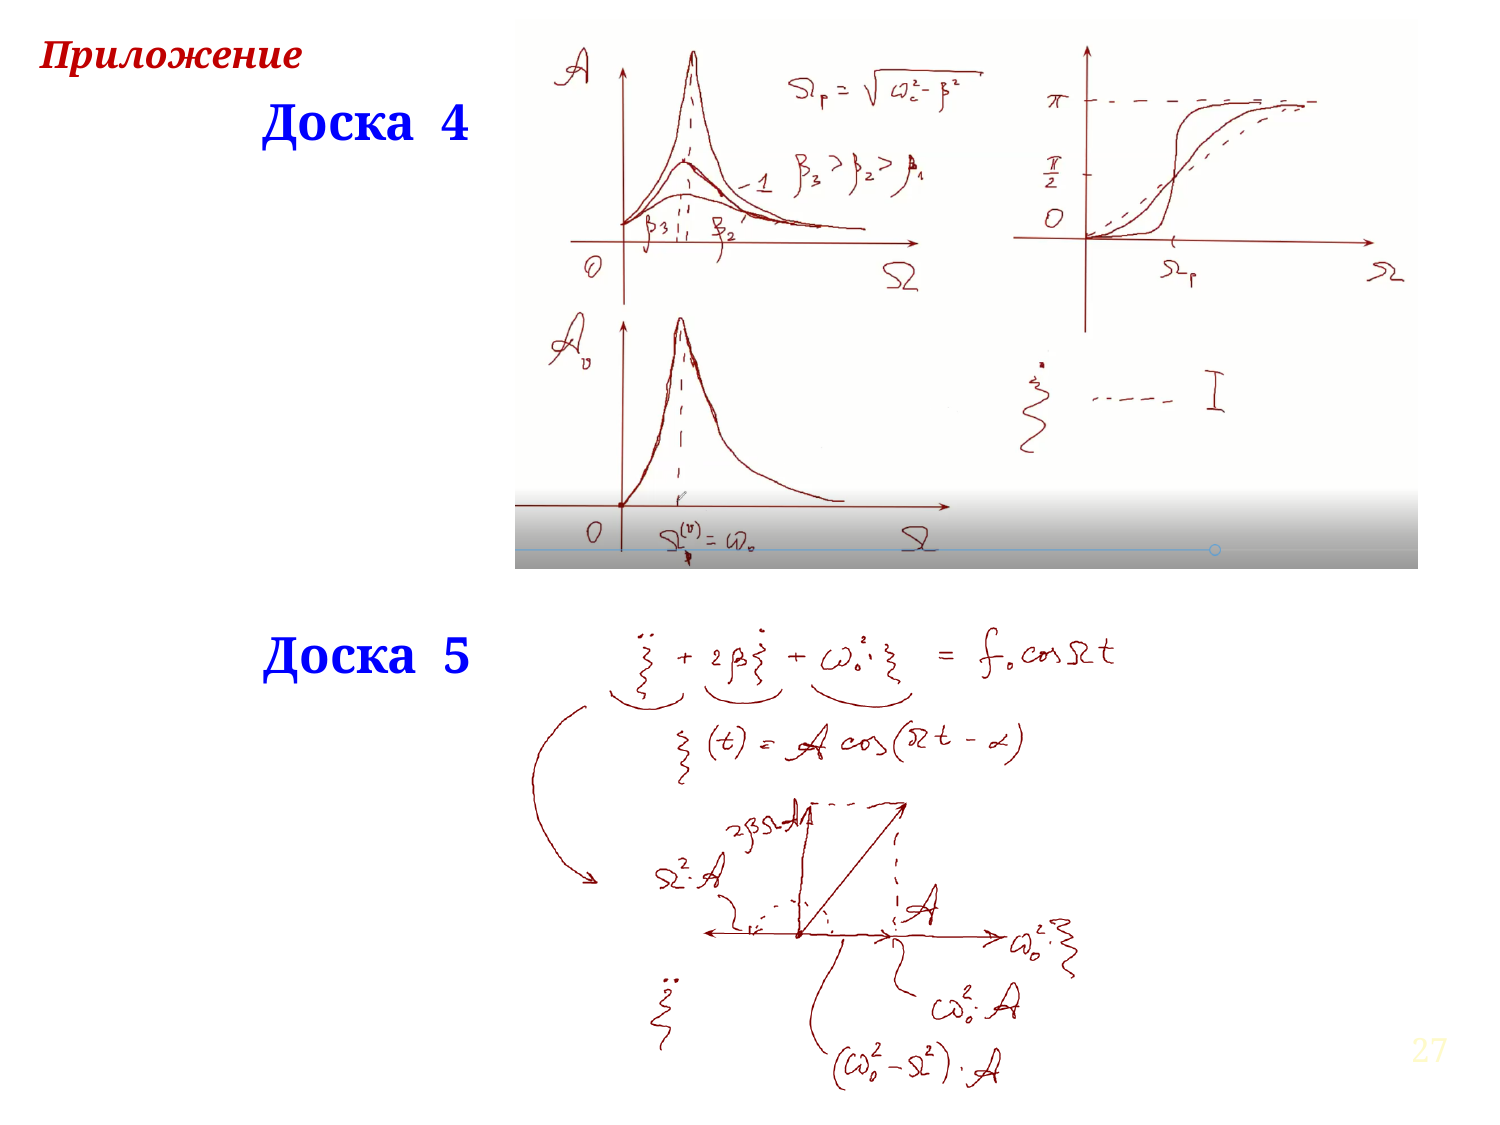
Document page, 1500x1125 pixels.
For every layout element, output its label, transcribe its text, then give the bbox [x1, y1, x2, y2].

picture [515, 597, 1146, 1114]
text_box Доска 5 [249, 616, 487, 691]
slide_number 27 [1379, 1014, 1480, 1089]
picture [515, 19, 1418, 569]
text_box Доска 4 [247, 82, 486, 158]
text_box Приложение [25, 23, 318, 84]
